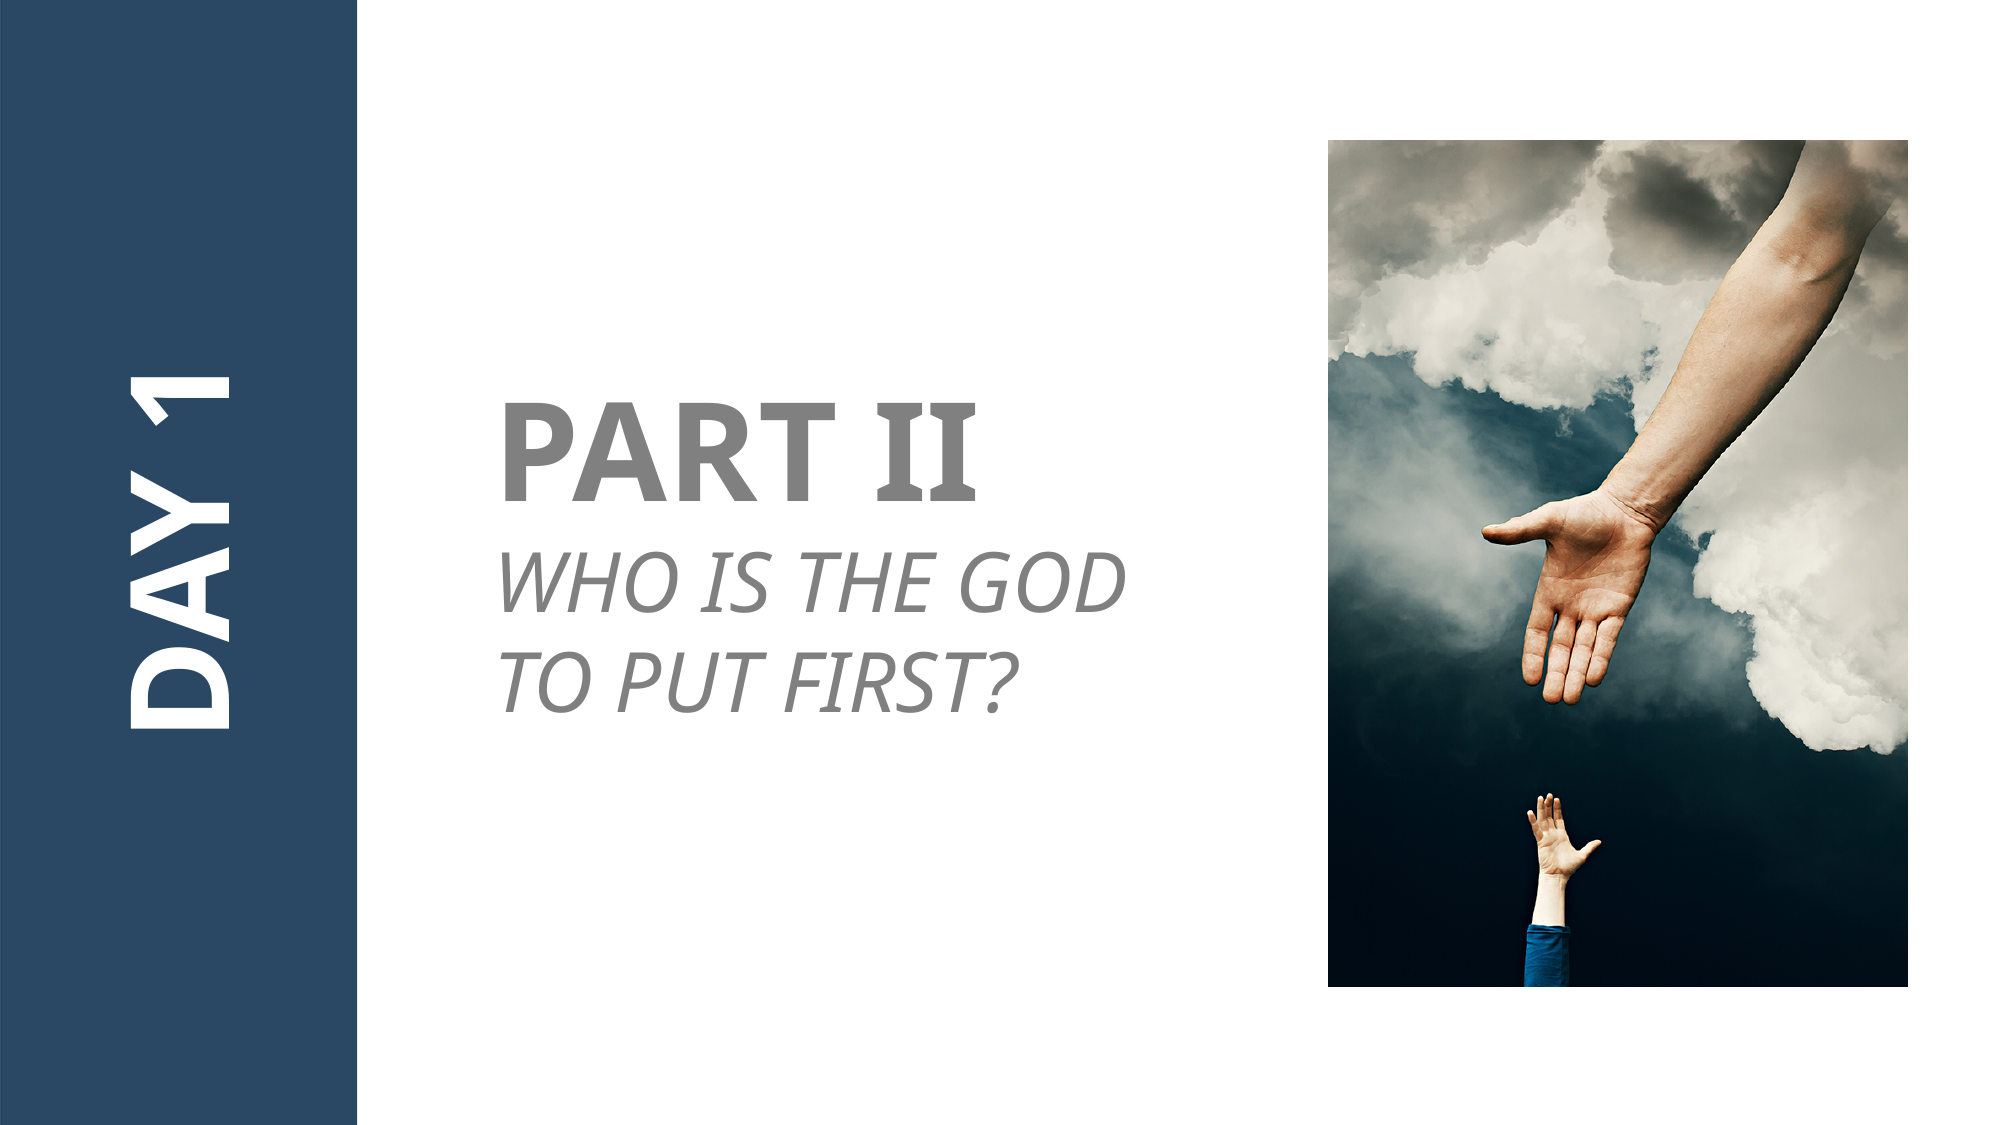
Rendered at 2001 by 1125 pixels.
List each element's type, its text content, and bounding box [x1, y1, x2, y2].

picture [1538, 967, 1544, 974]
picture [1545, 961, 1551, 970]
text_box PART II WHO IS THE GOD TO PUT FIRST? [478, 356, 1165, 737]
picture [1328, 140, 1908, 987]
picture [1541, 933, 1551, 940]
picture [1529, 977, 1540, 987]
picture [0, 0, 358, 1125]
picture [1548, 940, 1558, 949]
picture [1544, 953, 1551, 959]
